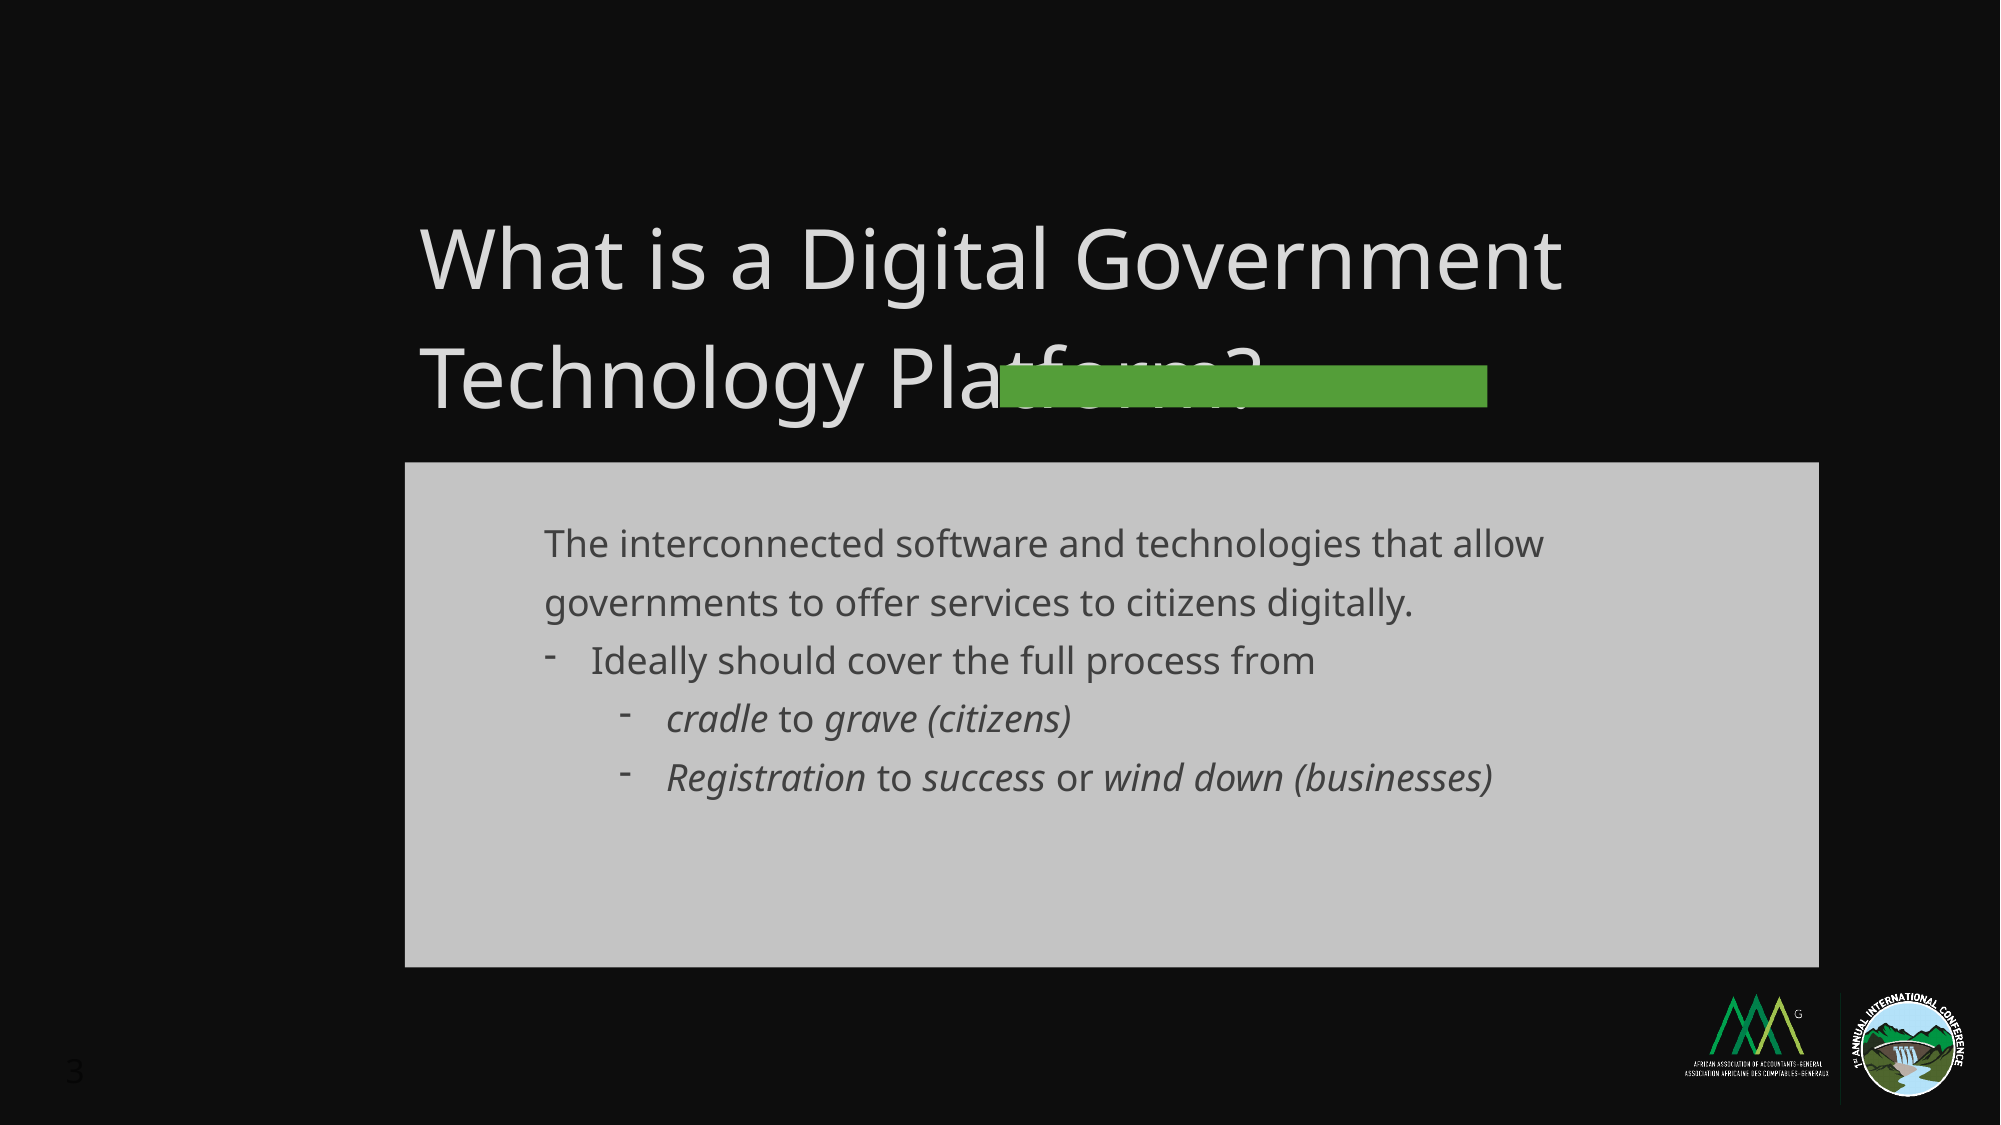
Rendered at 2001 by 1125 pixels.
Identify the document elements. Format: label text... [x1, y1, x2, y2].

text_box The interconnected software and technologies that allow governments to offer services to citizens digitally. Ideally should cover the full process from cradle to grave (citizens) Registration to success or wind down (businesses) [529, 499, 1596, 807]
text_box [404, 461, 1820, 968]
text_box [999, 364, 1488, 408]
text_box What is a Digital Government Technology Platform? [404, 178, 1596, 433]
picture [1670, 960, 1983, 1125]
